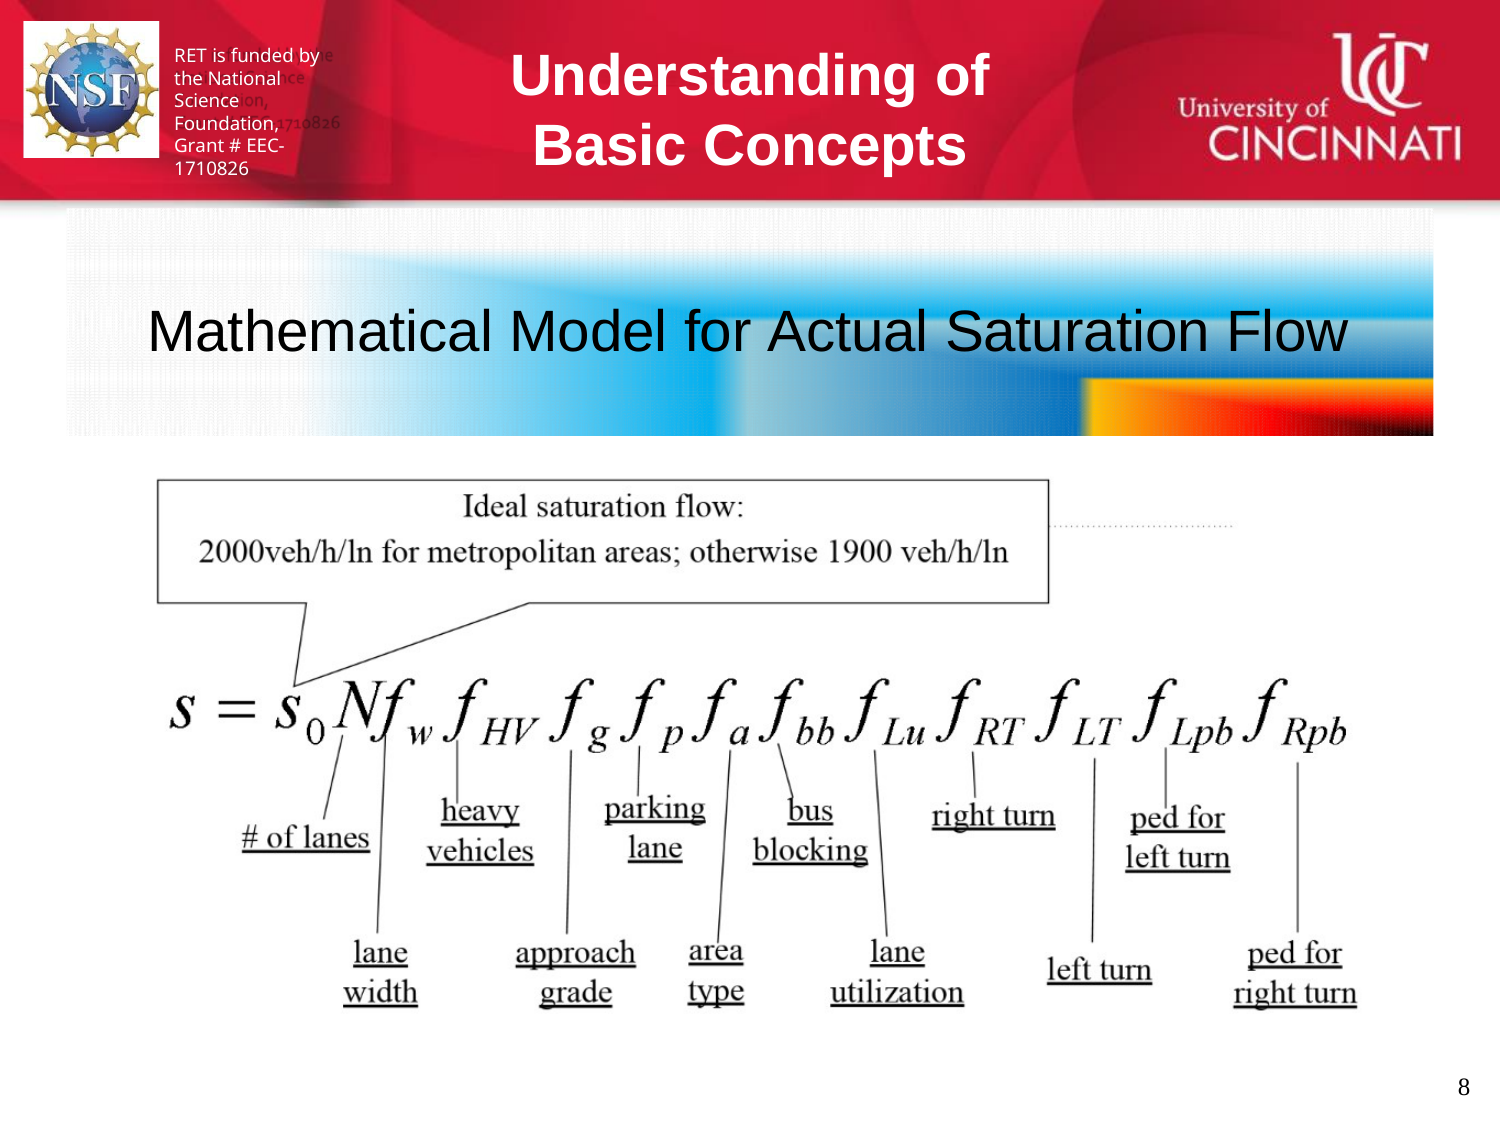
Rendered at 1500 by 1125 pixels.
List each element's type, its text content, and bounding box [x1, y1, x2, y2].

text_box [121, 459, 1379, 1060]
slide_number 7 [1441, 1070, 1475, 1125]
text_box RET is funded by the National Science Foundation, Grant # EEC-1710826 [172, 44, 342, 180]
text_box Understanding of Basic Concepts [506, 36, 994, 177]
text_box [66, 208, 1434, 436]
text_box [23, 21, 160, 158]
text_box Mathematical Model for Actual Saturation Flow [145, 293, 1354, 364]
picture [0, 0, 1500, 1125]
